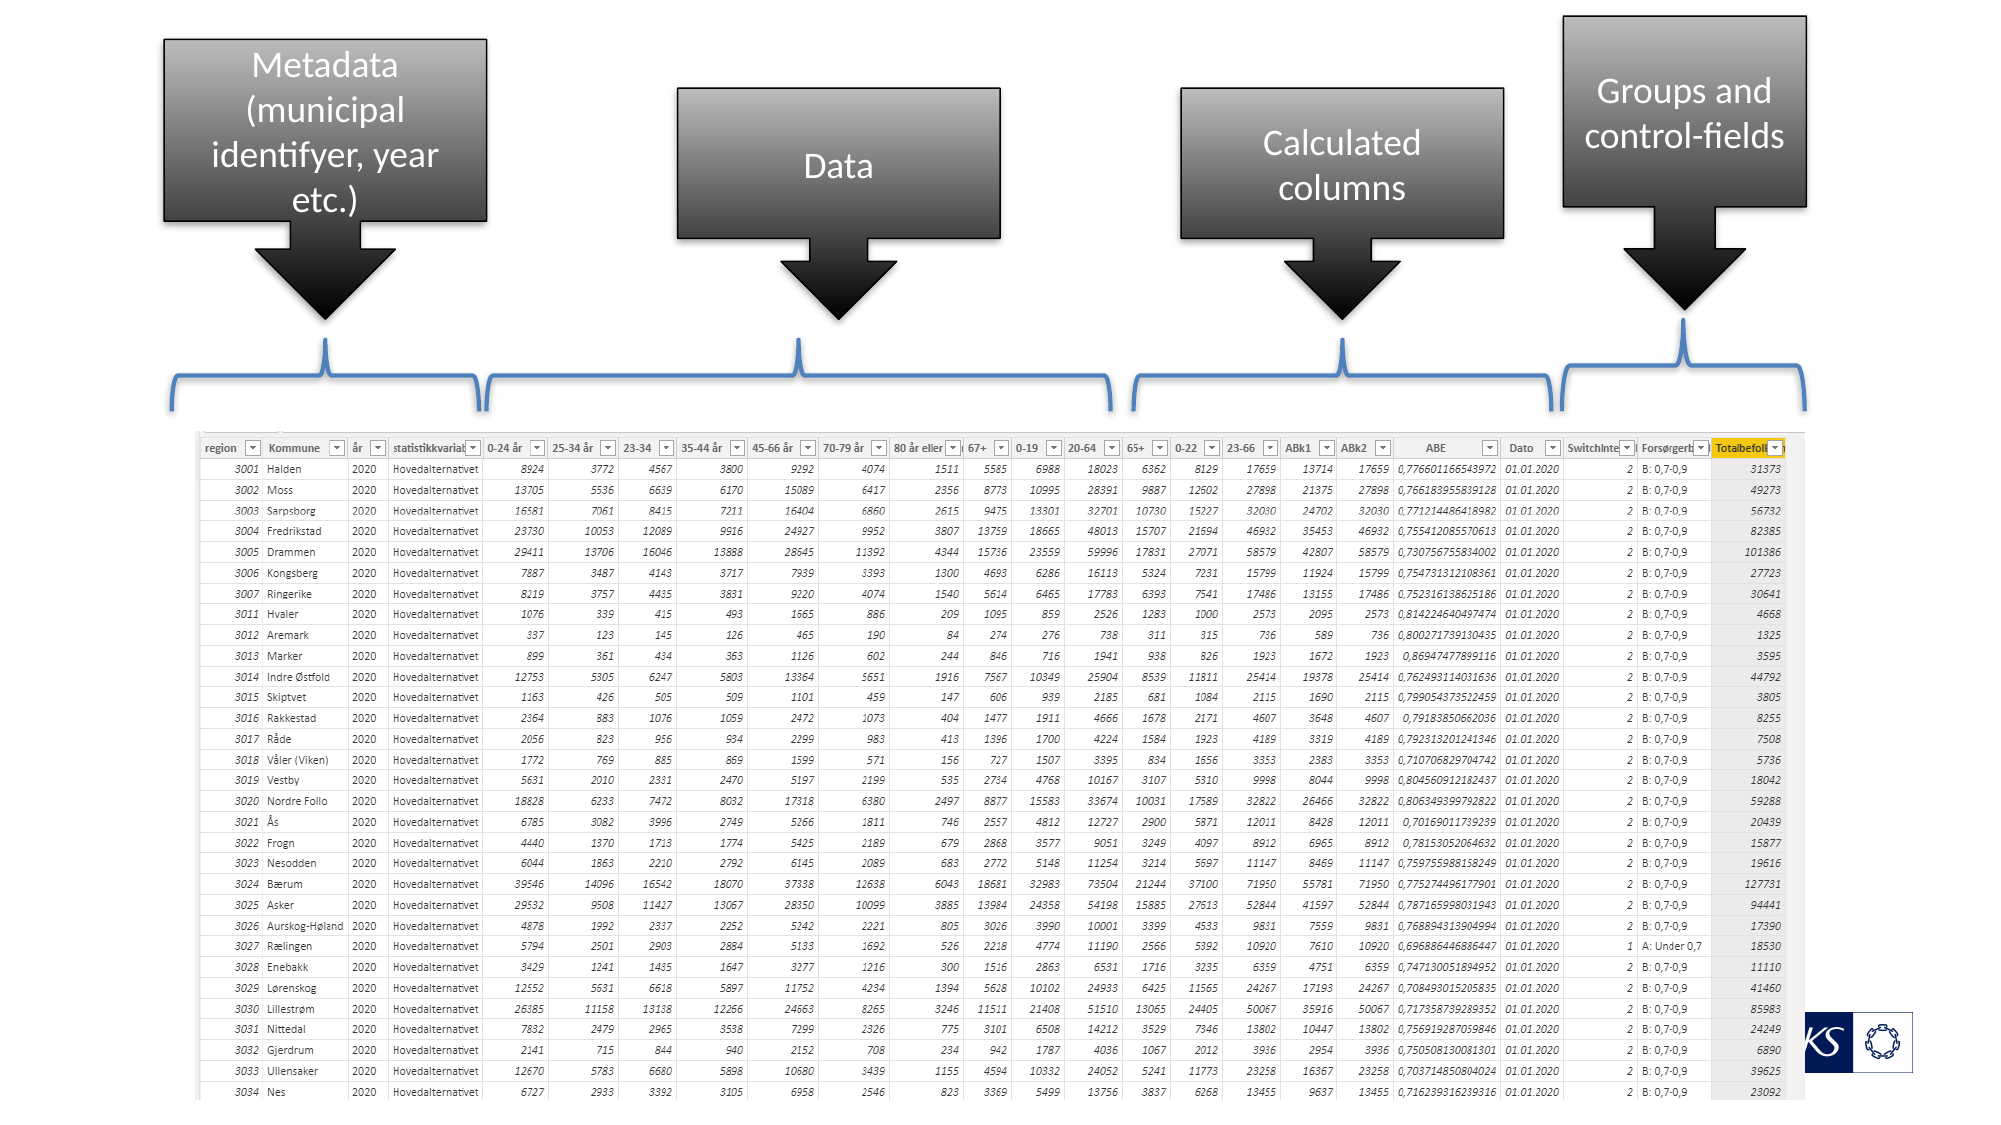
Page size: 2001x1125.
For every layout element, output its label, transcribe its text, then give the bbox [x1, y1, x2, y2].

text_box Data [676, 87, 1001, 320]
text_box [1131, 337, 1554, 412]
text_box [169, 337, 481, 412]
text_box Groups and control-fields [1562, 15, 1808, 311]
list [195, 431, 1805, 1100]
text_box [484, 337, 1113, 412]
text_box Calculated columns [1180, 87, 1505, 320]
text_box [1559, 317, 1807, 412]
text_box Metadata (municipal identifyer, year etc.) [163, 38, 488, 320]
picture [1805, 1012, 1913, 1073]
